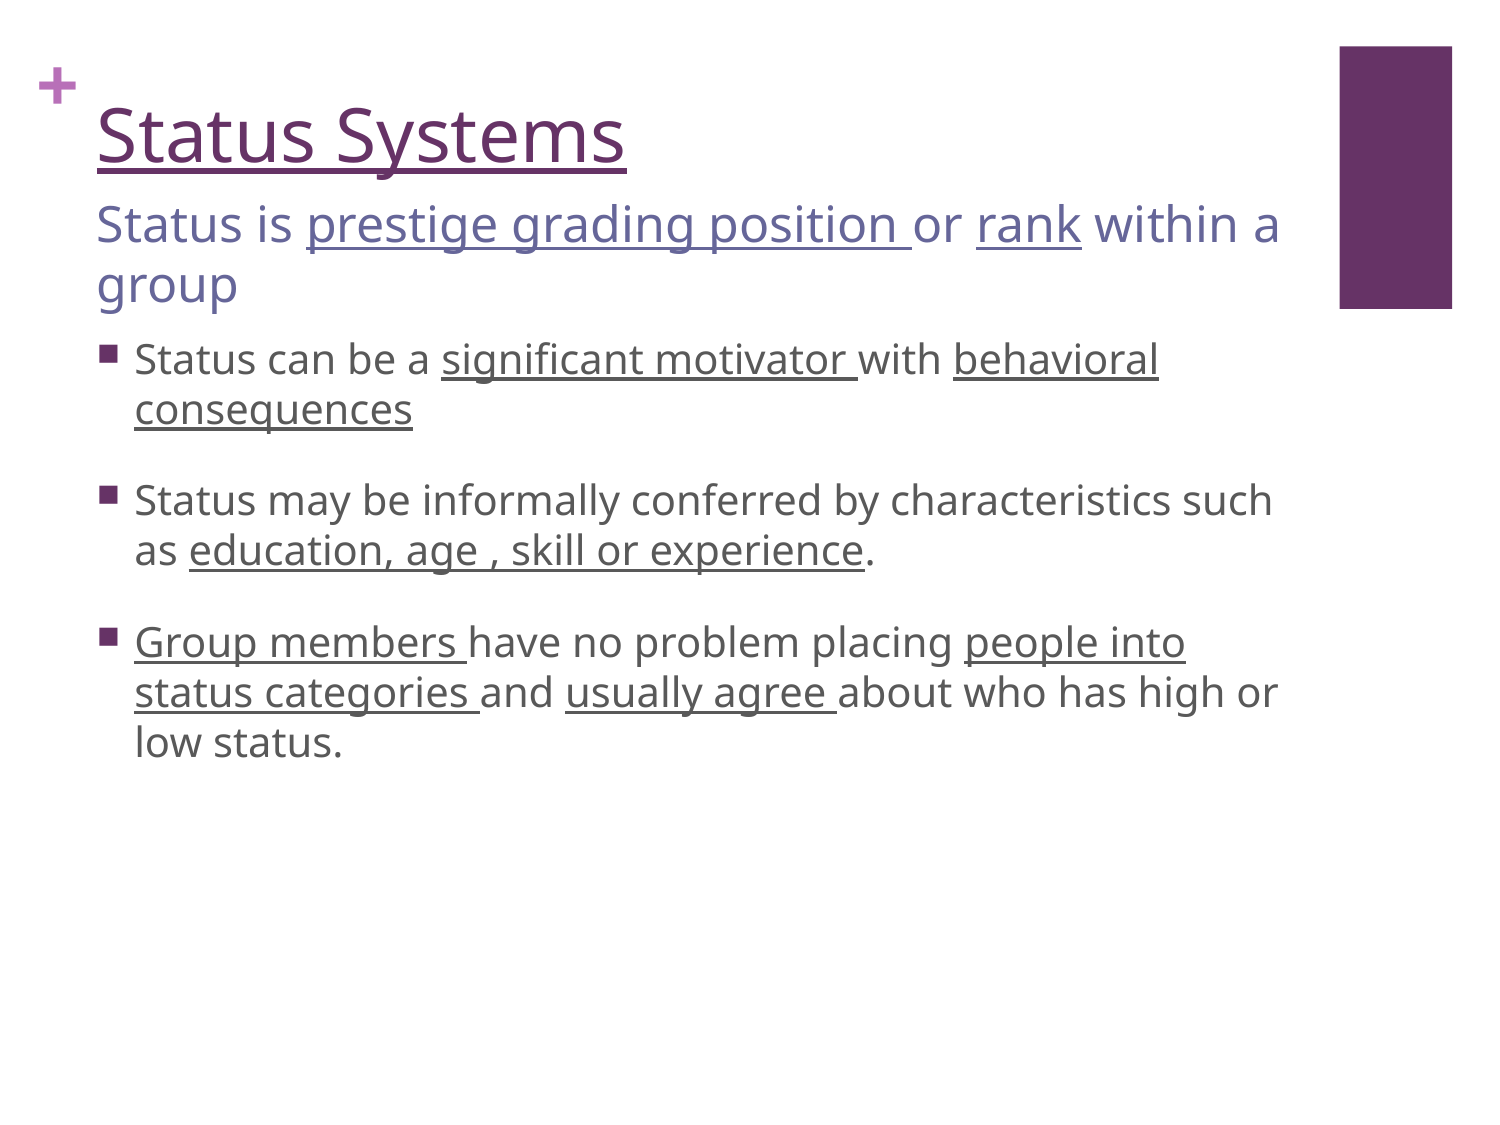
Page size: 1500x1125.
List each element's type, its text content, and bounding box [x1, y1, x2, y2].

title Status Systems [81, 22, 1322, 185]
list Status is prestige grading position or rank within a group [81, 185, 1322, 313]
list Status can be a significant motivator with behavioral consequences Status may be informally conferred by characteristics such as education, age , skill or experience. Group members have no problem placing people into status categories and usually agree about who has high or low status. [81, 324, 1322, 1005]
